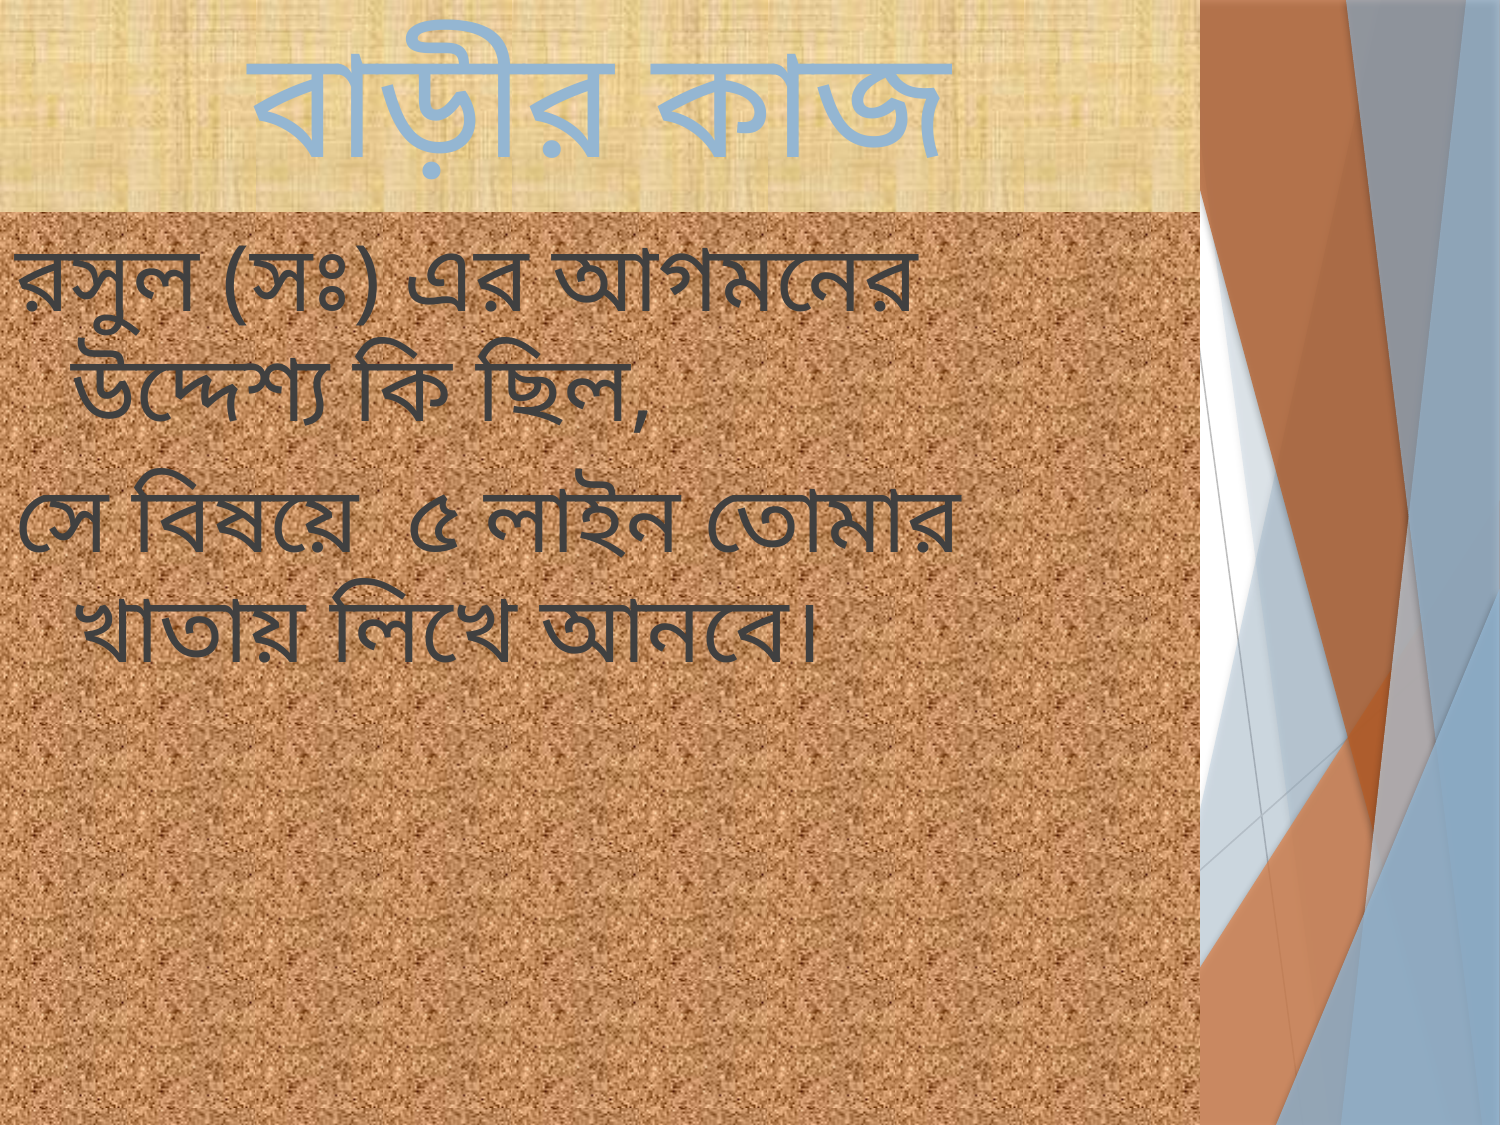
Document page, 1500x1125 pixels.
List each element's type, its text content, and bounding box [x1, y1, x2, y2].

title বাড়ীর কাজ [0, 0, 1200, 212]
list রসুল (সঃ) এর আগমনের উদ্দেশ্য কি ছিল, সে বিষয়ে ৫ লাইন তোমার খাতায় লিখে আনবে। [0, 212, 1200, 1125]
